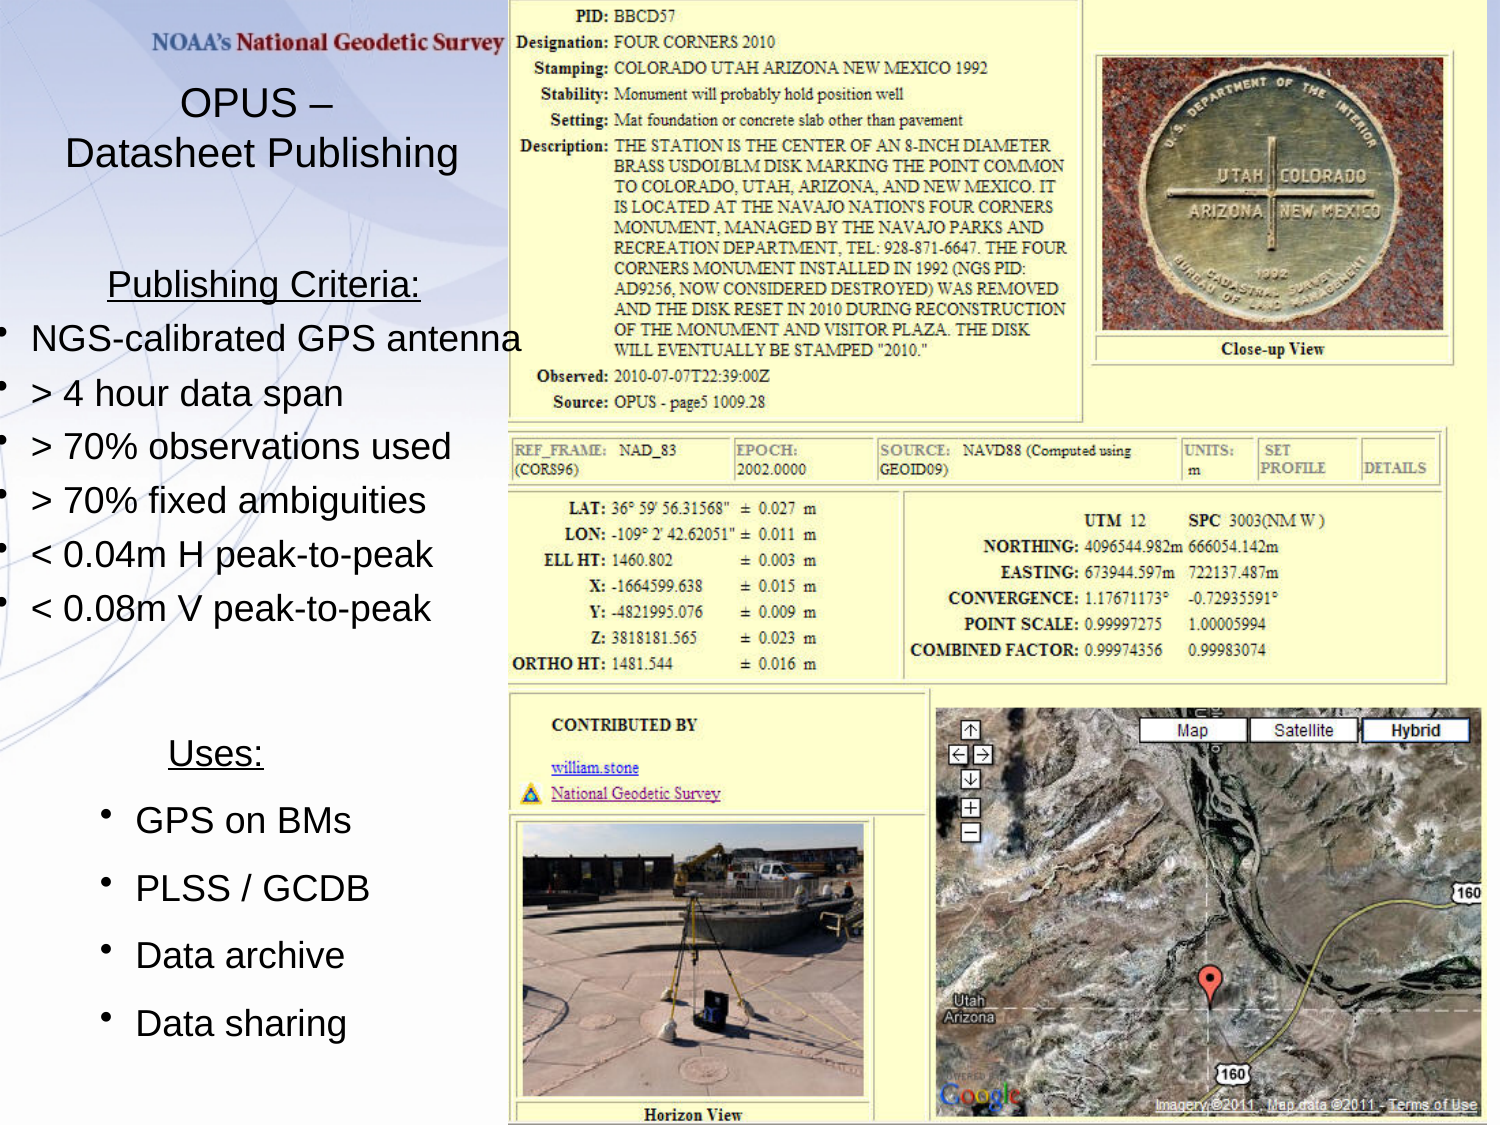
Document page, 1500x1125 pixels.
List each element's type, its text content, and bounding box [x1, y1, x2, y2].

text_box Uses: GPS on BMs PLSS / GCDB Data archive Data sharing [45, 712, 386, 1097]
text_box Publishing Criteria: NGS-calibrated GPS antenna > 4 hour data span > 70% observations used > 70% fixed ambiguities < 0.04m H peak-to-peak < 0.08m V peak-to-peak [0, 244, 503, 637]
text_box OPUS – Datasheet Publishing [49, 67, 475, 183]
picture [0, 0, 1500, 1125]
